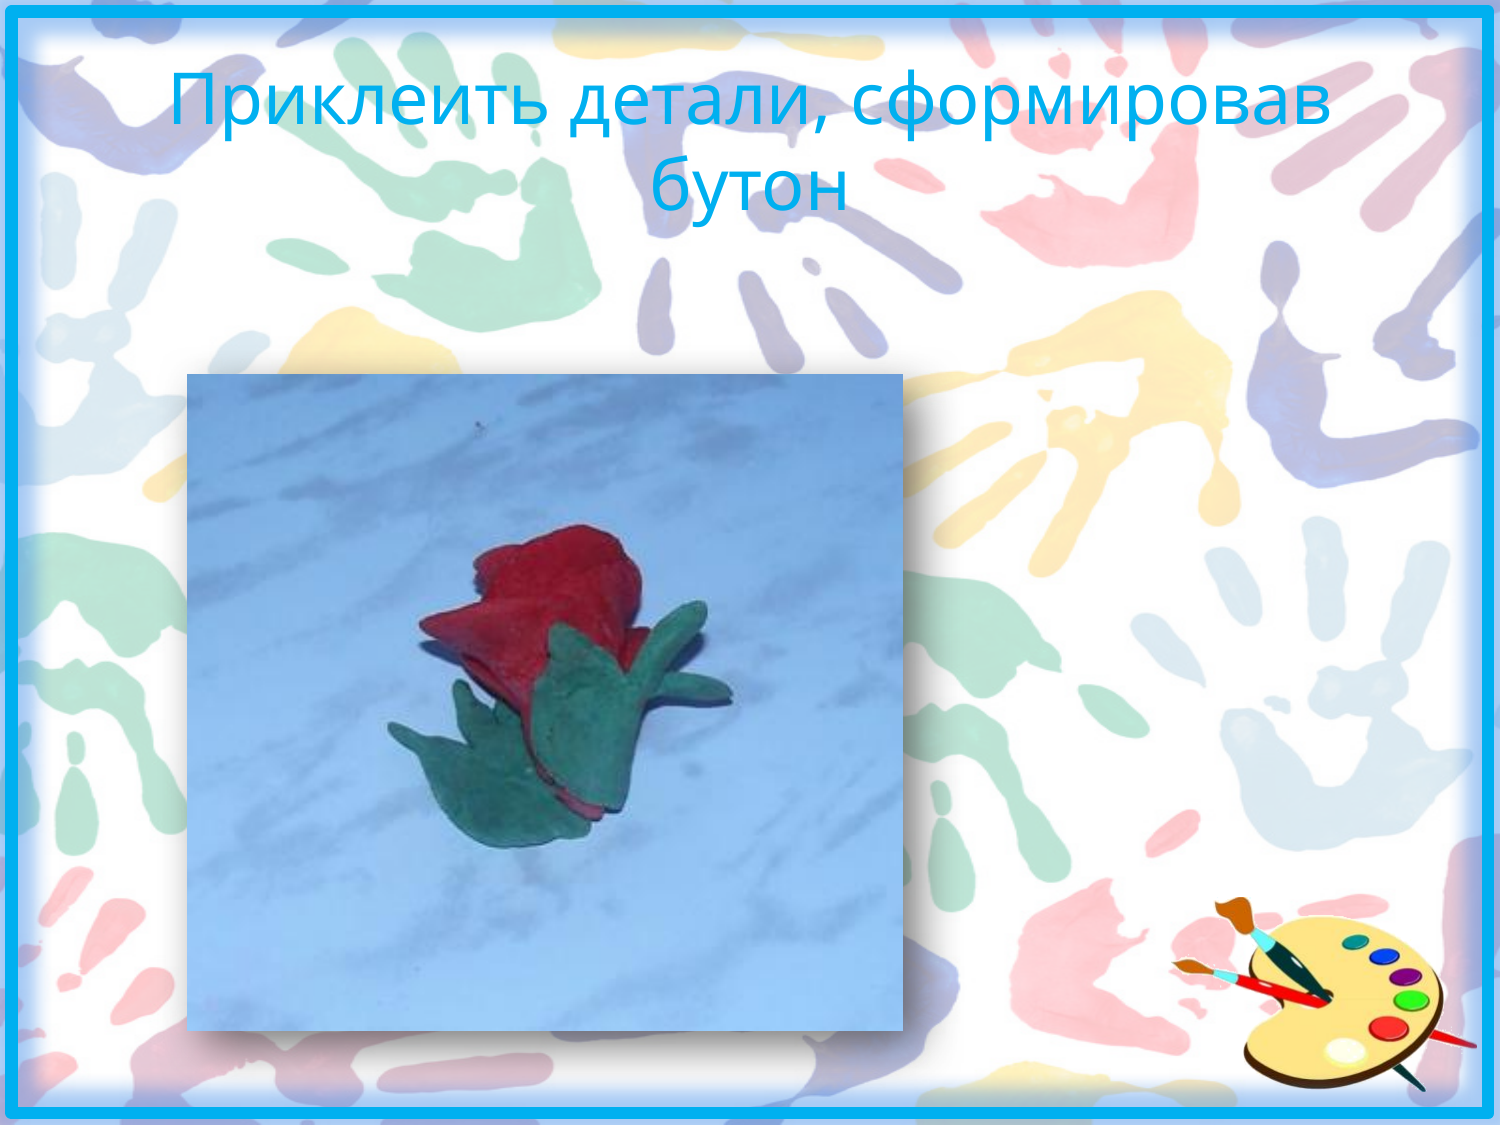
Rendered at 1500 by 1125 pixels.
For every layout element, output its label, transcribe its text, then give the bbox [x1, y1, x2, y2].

picture [187, 374, 903, 1031]
picture [1171, 897, 1476, 1092]
title Приклеить детали, сформировав бутон [75, 45, 1425, 233]
